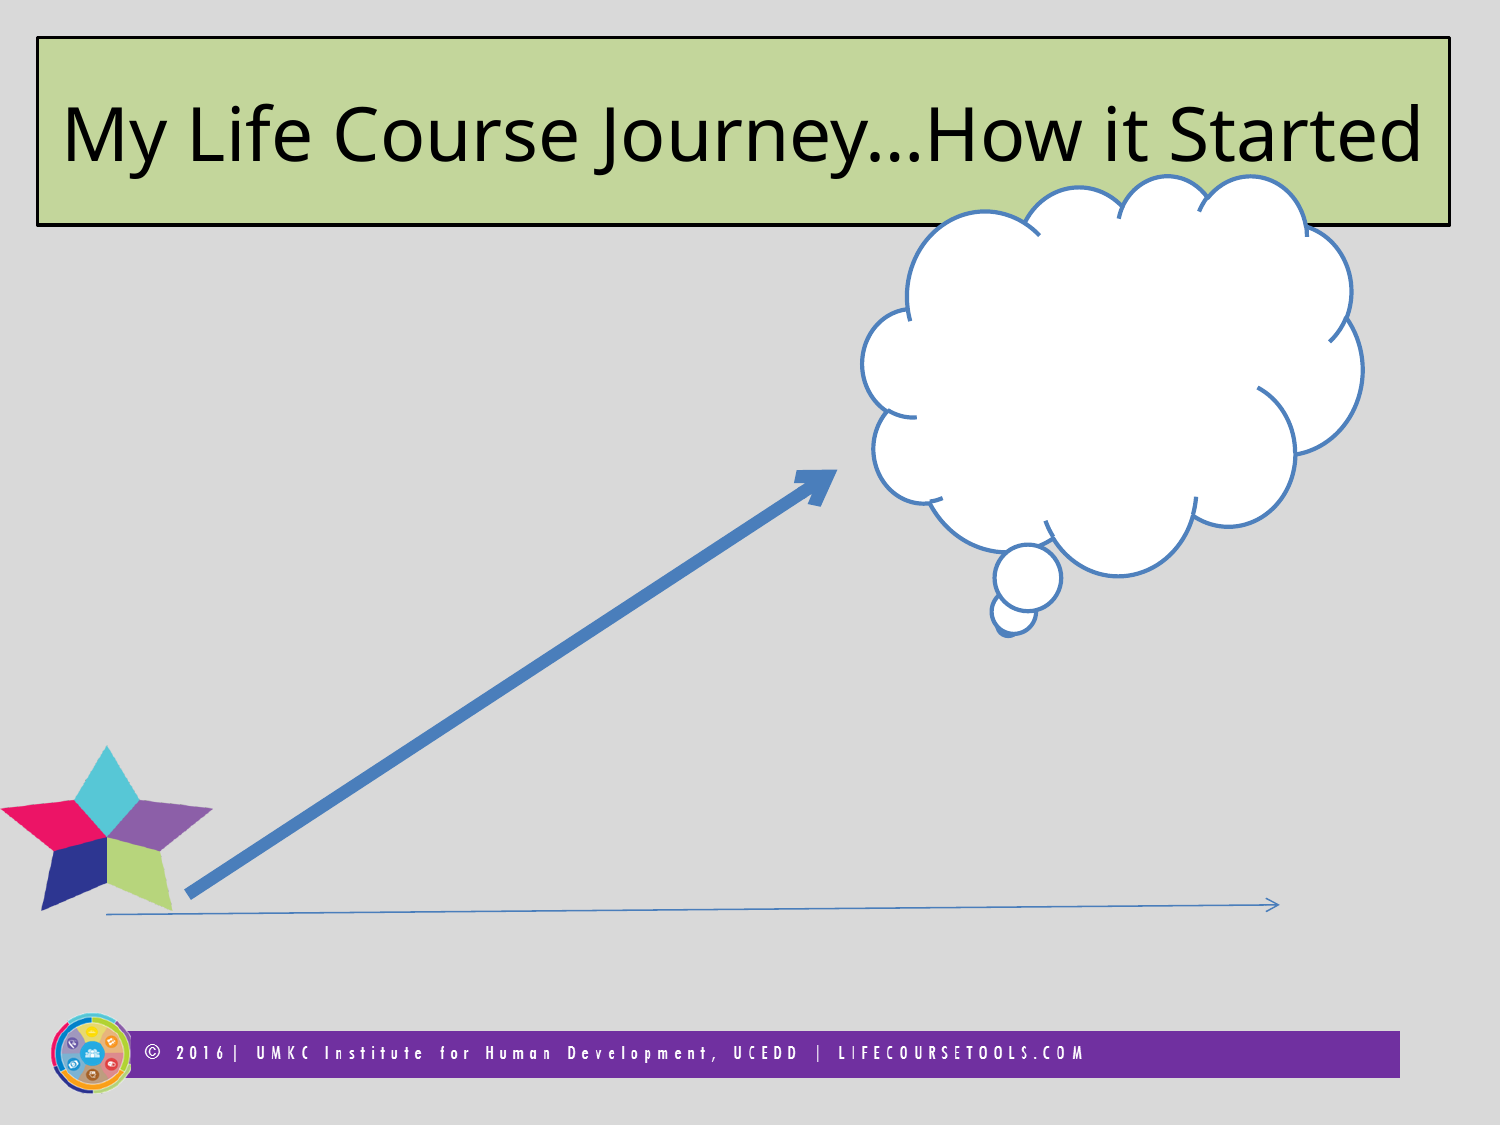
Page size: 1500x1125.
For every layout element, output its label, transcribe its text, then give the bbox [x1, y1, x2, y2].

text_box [105, 904, 1281, 915]
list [49, 1012, 1401, 1094]
text_box [859, 174, 1365, 639]
title My Life Course Journey…How it Started [37, 37, 1450, 225]
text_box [187, 469, 838, 895]
picture [0, 745, 213, 912]
